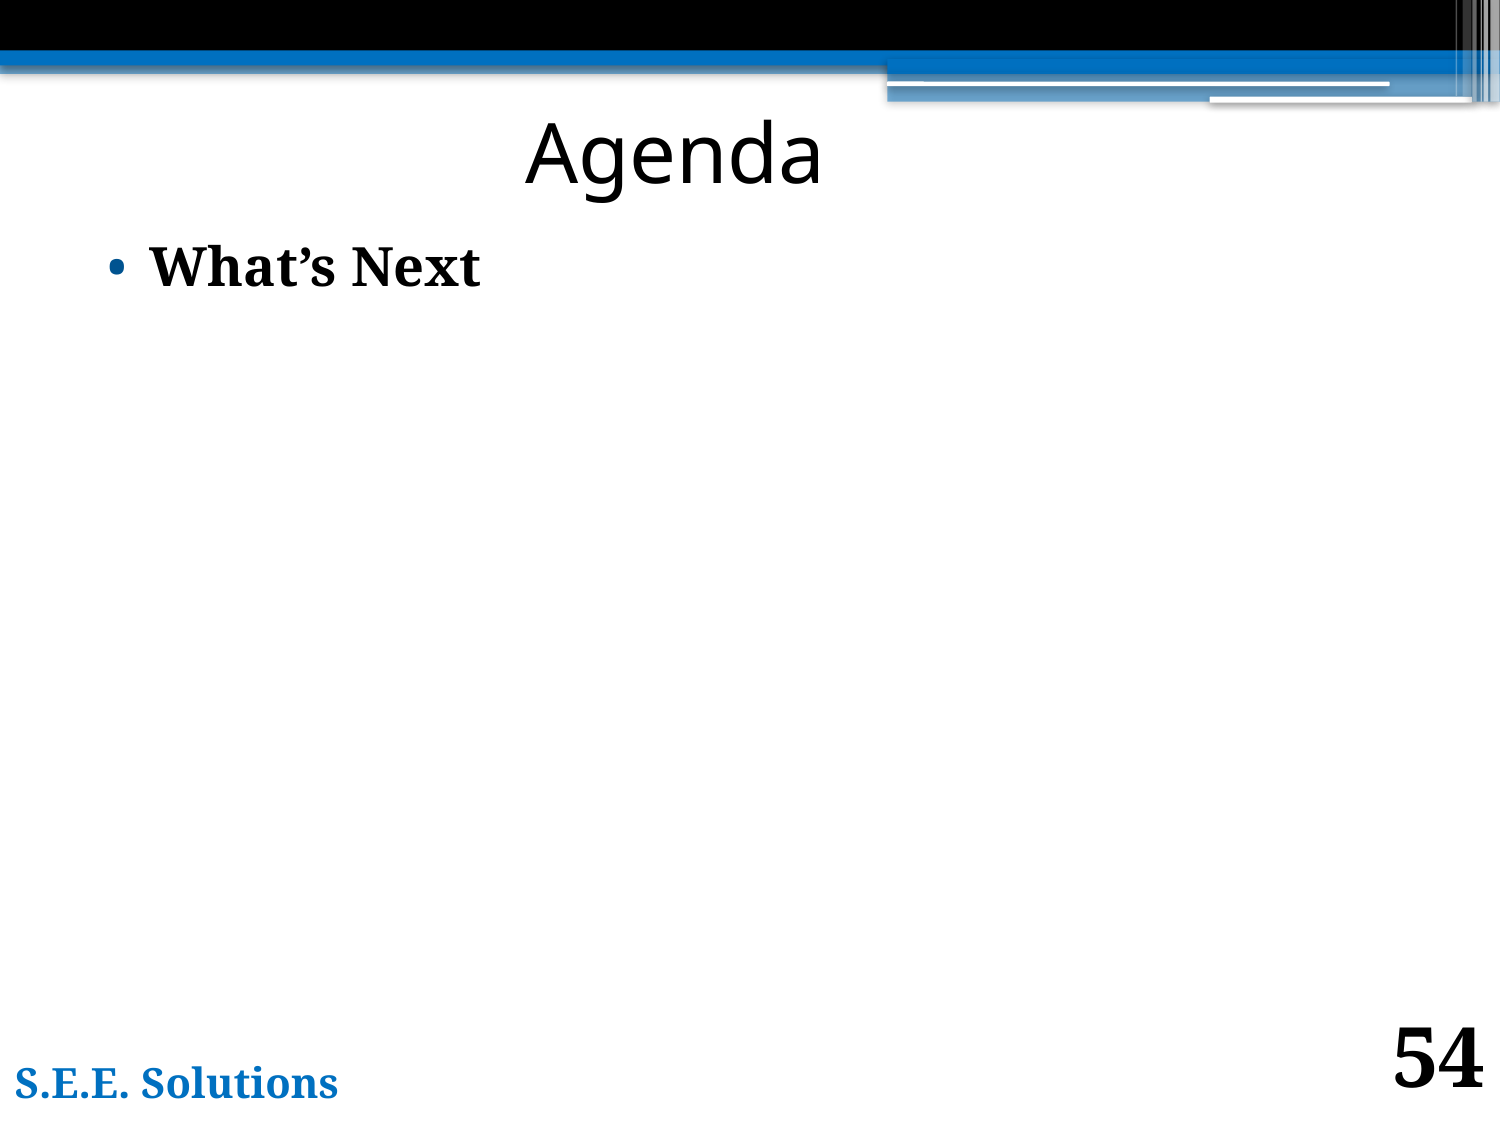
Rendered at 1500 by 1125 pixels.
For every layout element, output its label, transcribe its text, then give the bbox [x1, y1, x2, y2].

list What’s Next [75, 224, 1425, 1075]
text_box S.E.E. Solutions [0, 1049, 375, 1125]
title Agenda [75, 75, 1425, 224]
text_box 54 [1349, 1034, 1500, 1125]
